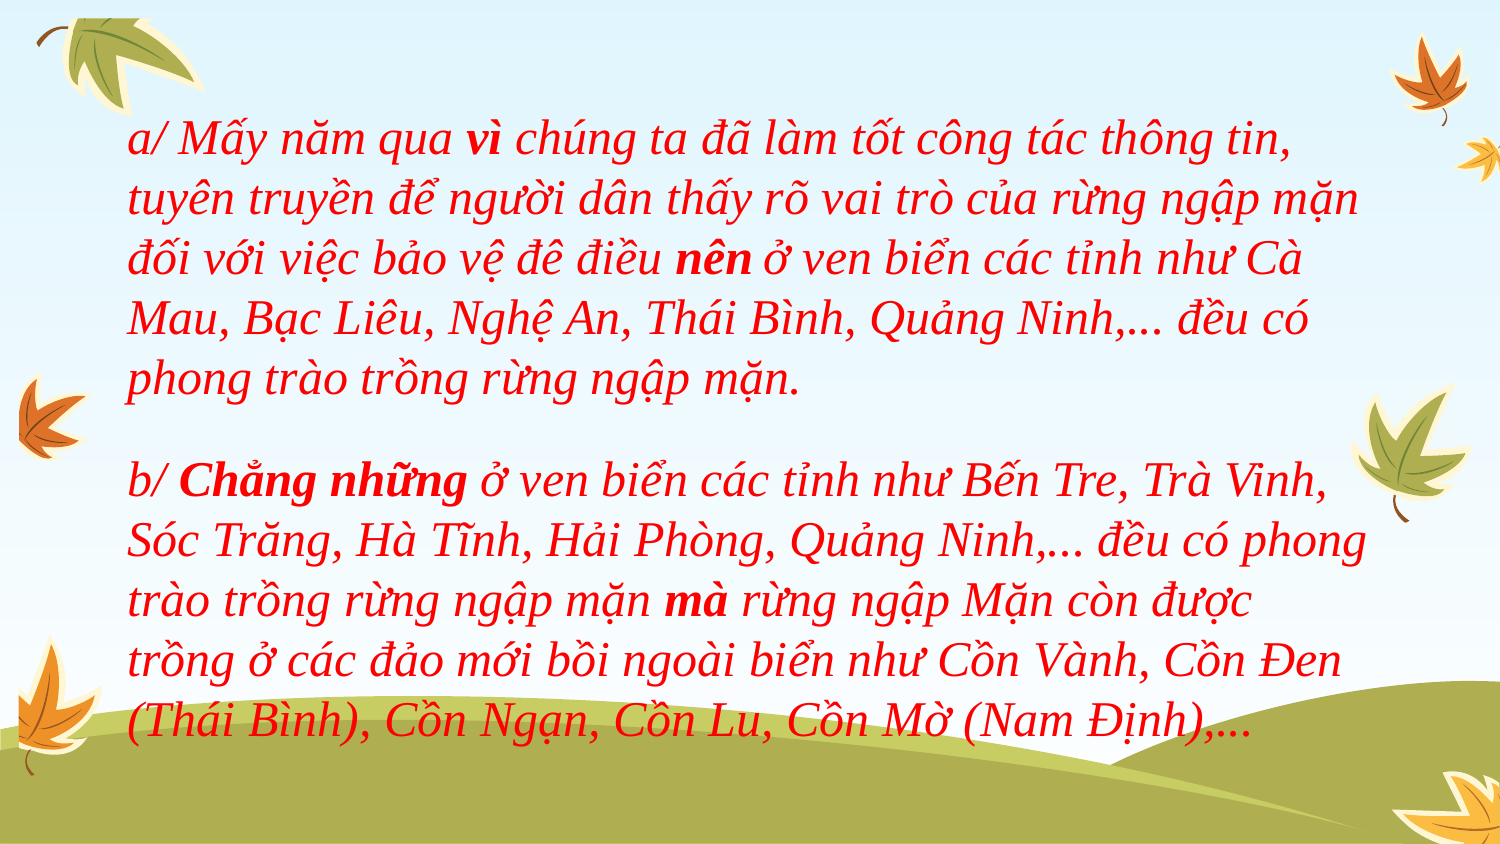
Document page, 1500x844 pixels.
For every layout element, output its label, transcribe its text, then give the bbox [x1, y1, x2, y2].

text_box b/ Chẳng những ở ven biển các tỉnh như Bến Tre, Trà Vinh, Sóc Trăng, Hà Tĩnh, Hải Phòng, Quảng Ninh,... đều có phong trào trồng rừng ngập mặn mà rừng ngập Mặn còn được trồng ở các đảo mới bồi ngoài biển như Cồn Vành, Cồn Đen (Thái Bình), Cồn Ngạn, Cồn Lu, Cồn Mờ (Nam Định),... [112, 439, 1388, 754]
text_box a/ Mấy năm qua vì chúng ta đã làm tốt công tác thông tin, tuyên truyền để người dân thấy rõ vai trò của rừng ngập mặn đối với việc bảo vệ đê điều nên ở ven biển các tỉnh như Cà Mau, Bạc Liêu, Nghệ An, Thái Bình, Quảng Ninh,... đều có phong trào trồng rừng ngập mặn. [112, 96, 1388, 412]
